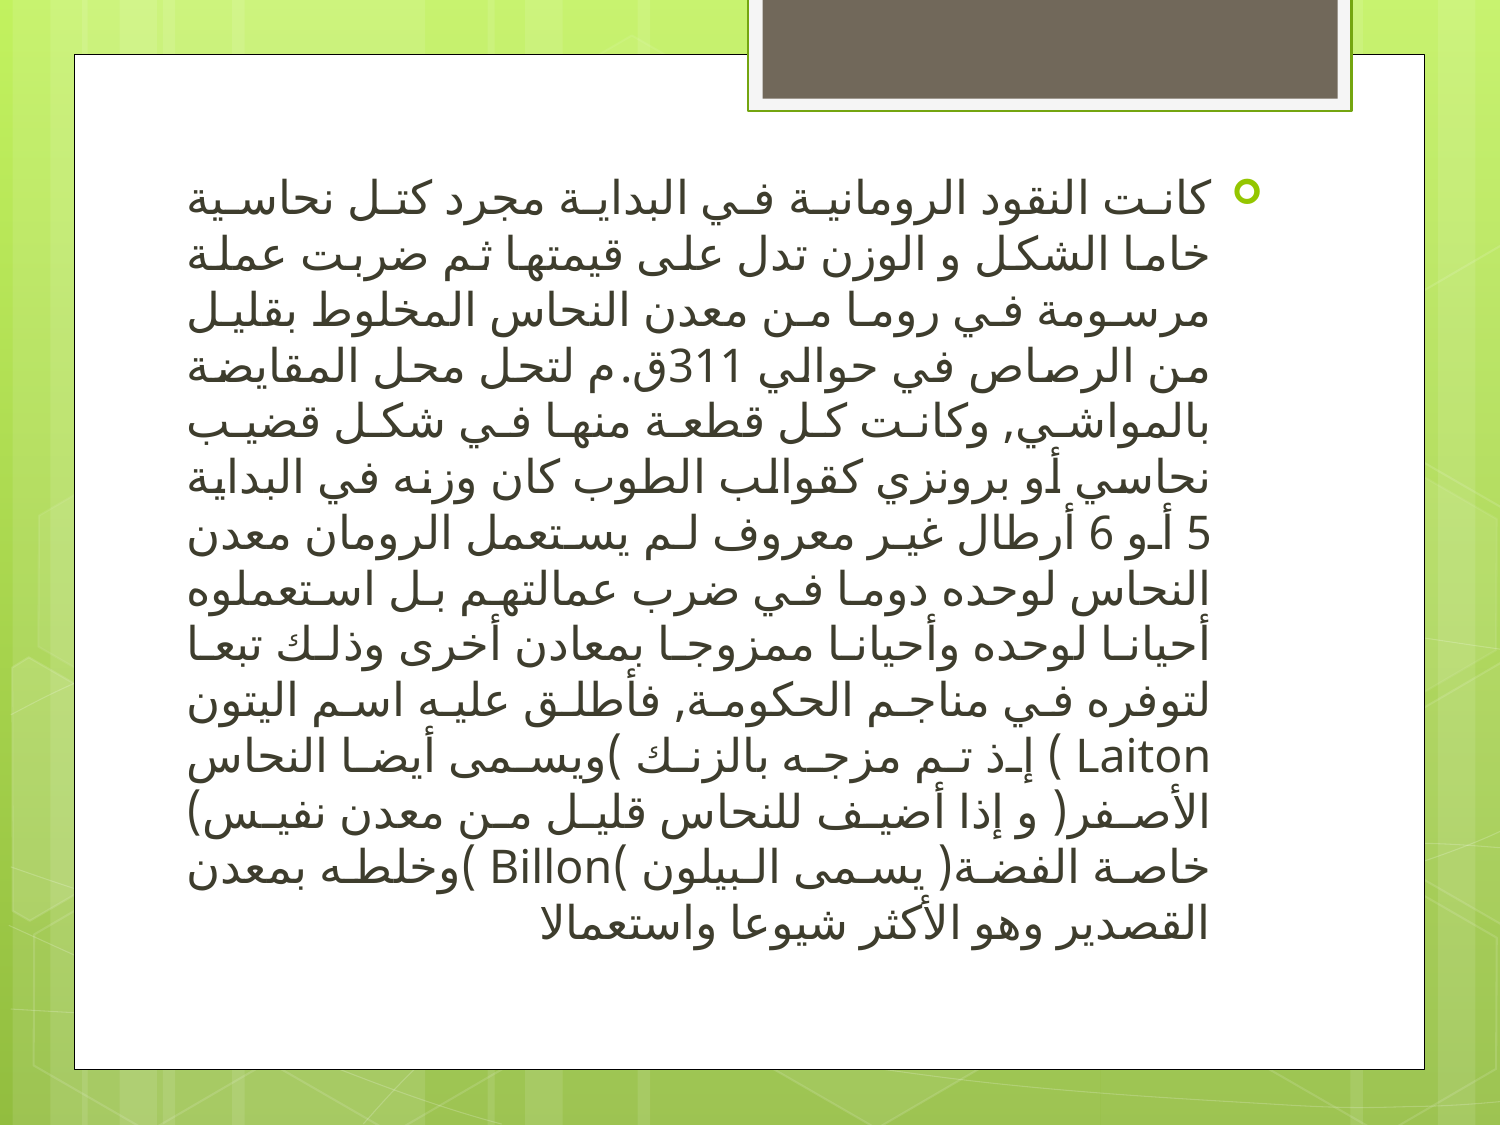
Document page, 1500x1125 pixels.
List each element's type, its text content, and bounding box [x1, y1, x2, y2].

list كانت النقود الرومانية في البداية مجرد كتل نحاسية خاما الشكل و الوزن تدل على قيمتها ثم ضربت عملة مرسومة في روما من معدن النحاس المخلوط بقليل من الرصاص في حوالي 311ق.م لتحل محل المقايضة بالمواشي, وكانت كل قطعة منها في شكل قضيب نحاسي أو برونزي كقوالب الطوب كان وزنه في البداية 5 أو 6 أرطال غير معروف لم يستعمل الرومان معدن النحاس لوحده دوما في ضرب عمالتهم بل استعملوه أحيانا لوحده وأحيانا ممزوجا بمعادن أخرى وذلك تبعا لتوفره في مناجم الحكومة, فأطلق عليه اسم اليتون Laiton ) إذ تم مزجه بالزنك )ويسمى أيضا النحاس الأصفر( و إذا أضيف للنحاس قليل من معدن نفيس) خاصة الفضة( يسمى البيلون )Billon )وخلطه بمعدن القصدير وهو الأكثر شيوعا واستعمالا [171, 160, 1283, 957]
